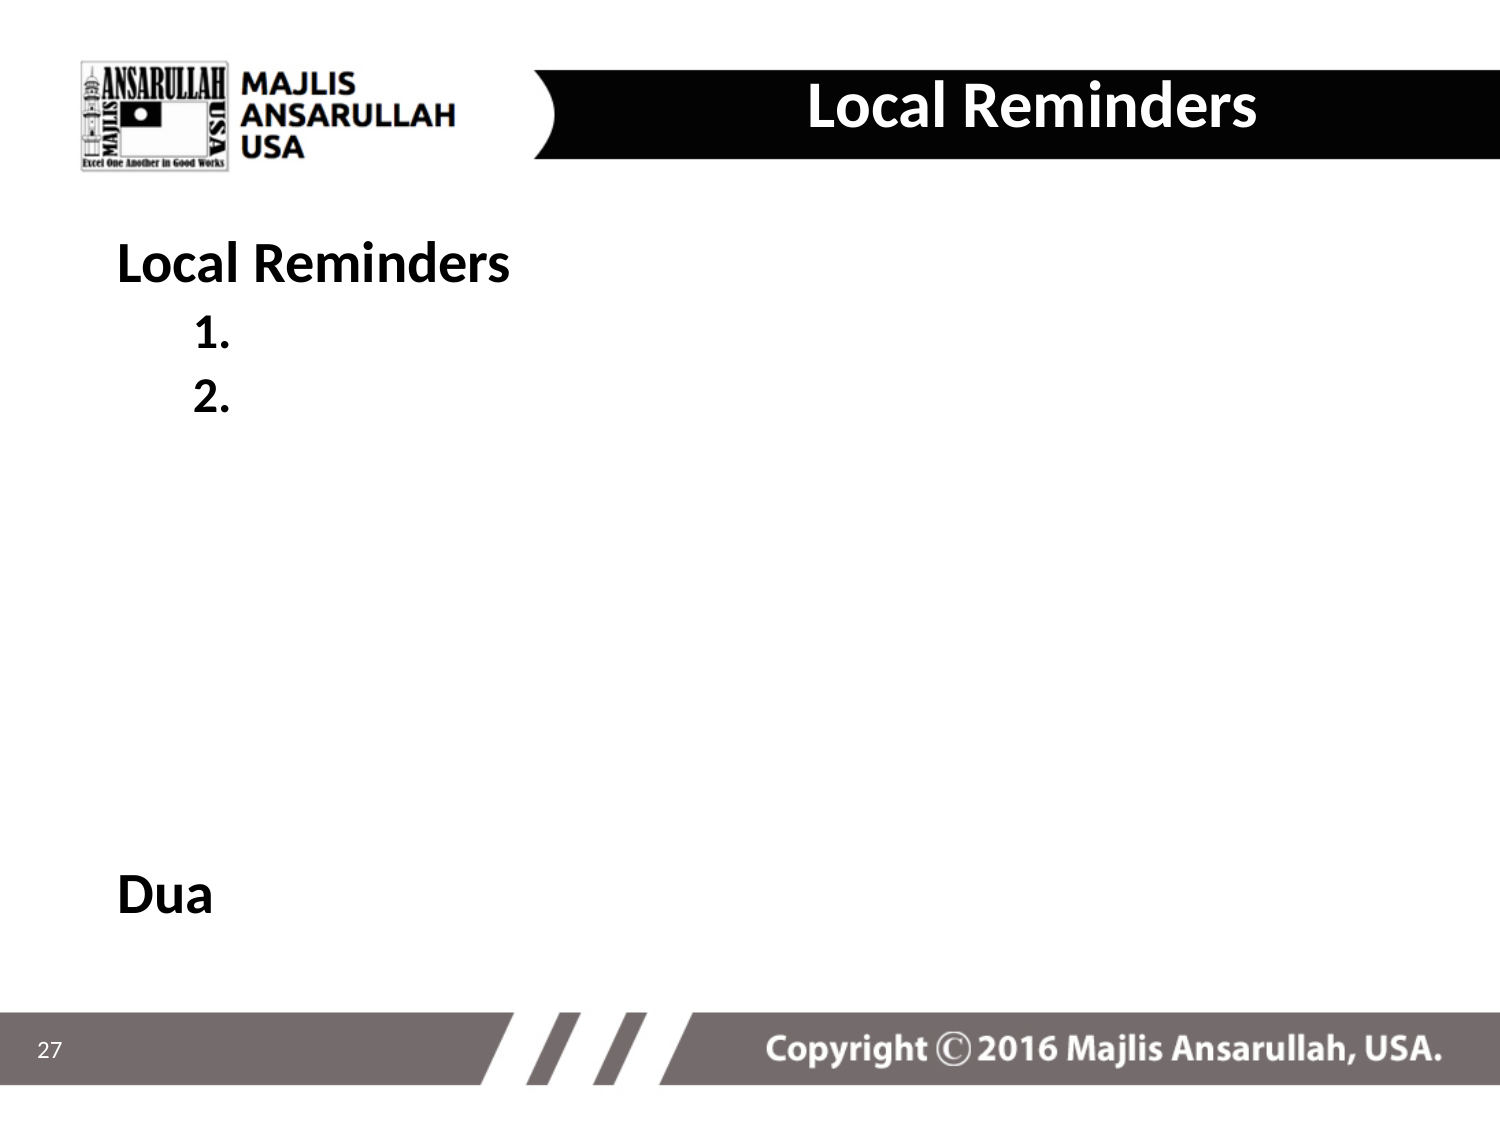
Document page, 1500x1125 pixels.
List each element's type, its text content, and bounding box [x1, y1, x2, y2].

text_box Local Reminders [664, 62, 1403, 191]
text_box Local Reminders Dua [103, 224, 1397, 939]
slide_number 27 [0, 1018, 78, 1079]
picture [0, 0, 1500, 1125]
